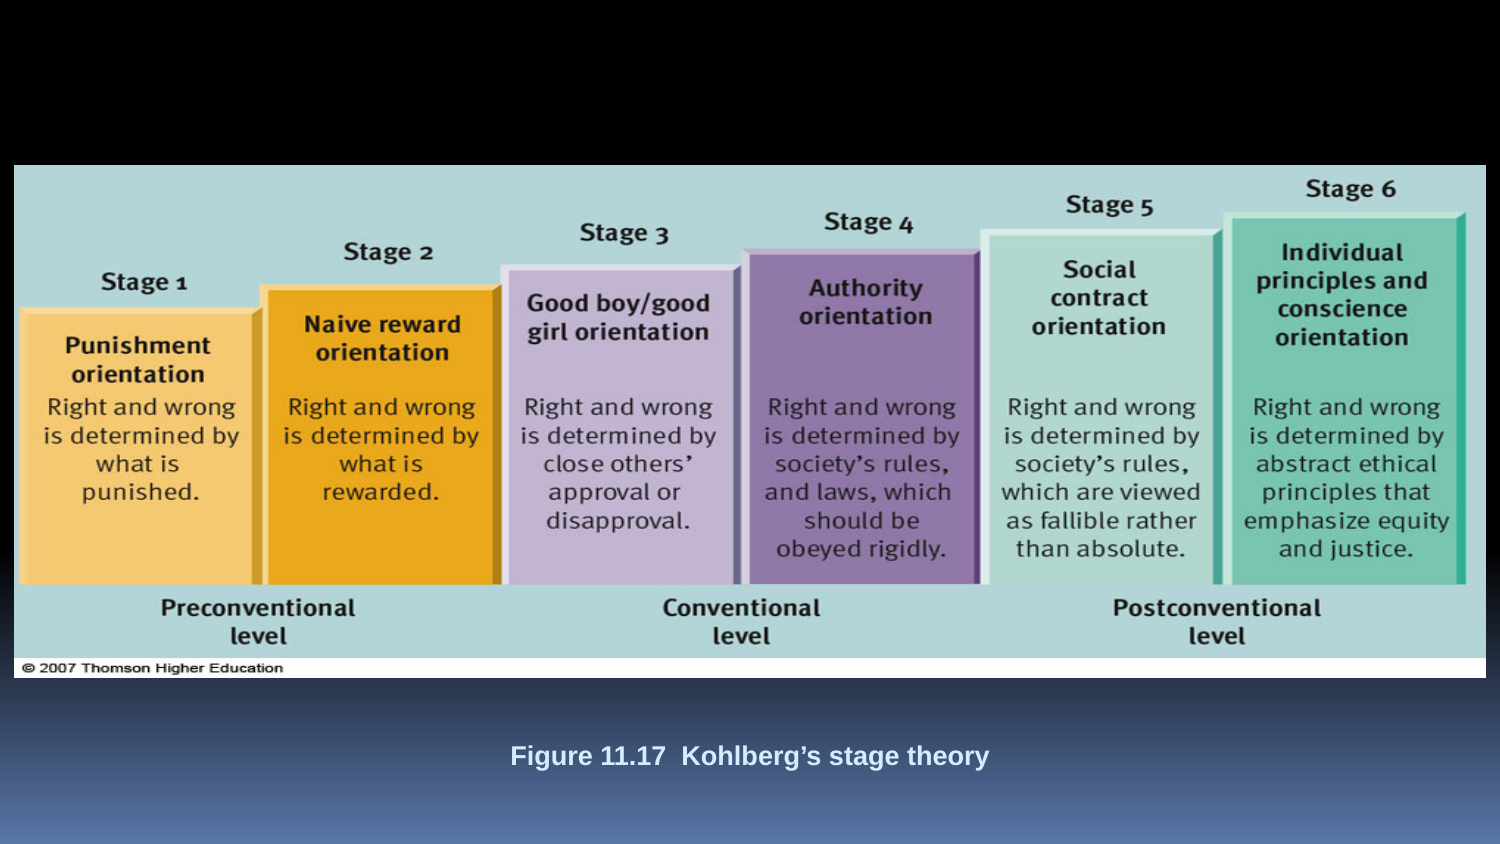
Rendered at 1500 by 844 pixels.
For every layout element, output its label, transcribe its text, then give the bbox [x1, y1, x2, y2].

picture [14, 165, 1486, 679]
text_box Figure 11.17 Kohlberg’s stage theory [0, 731, 1500, 779]
